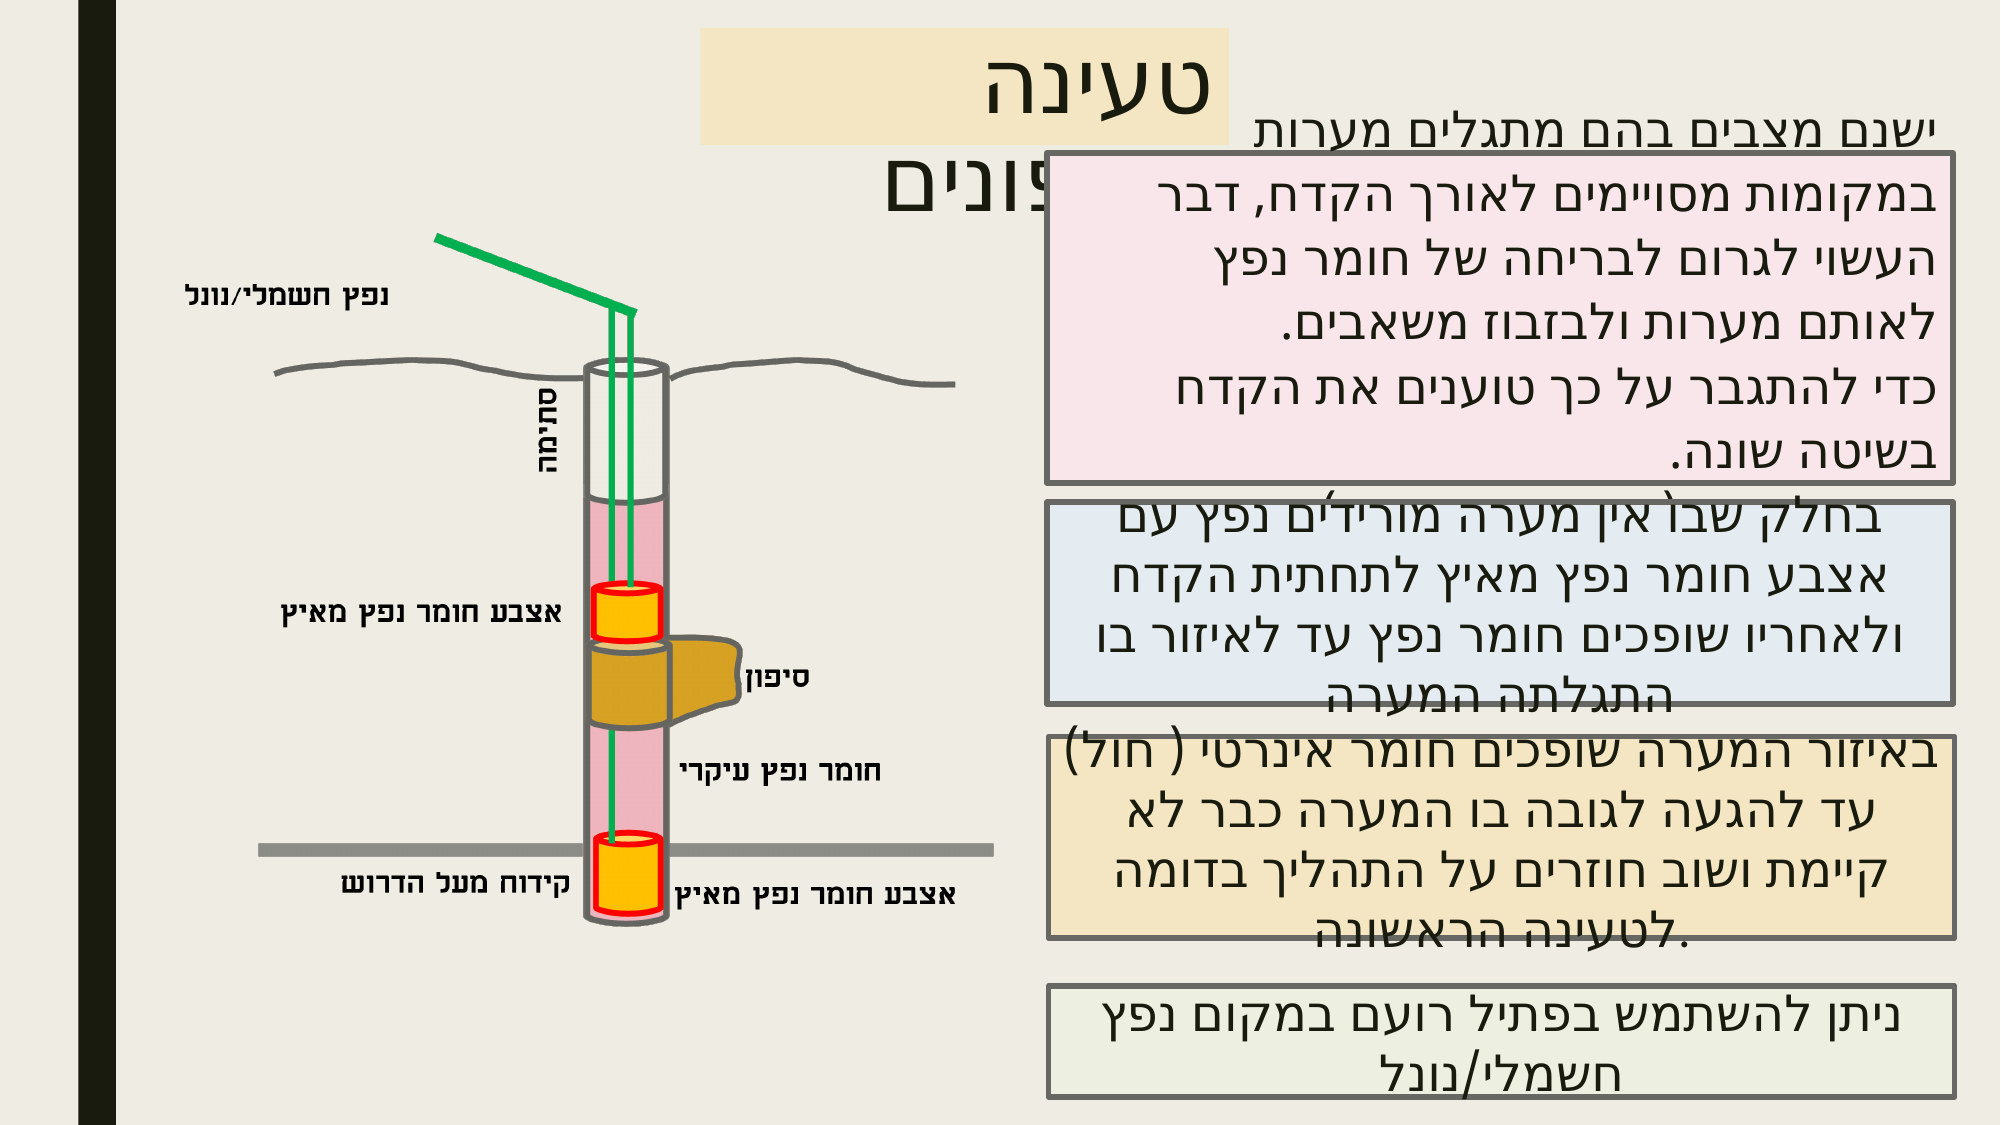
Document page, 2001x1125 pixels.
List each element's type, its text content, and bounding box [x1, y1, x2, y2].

text_box בחלק שבו אין מערה מורידים נפץ עם אצבע חומר נפץ מאיץ לתחתית הקדח ולאחריו שופכים חומר נפץ עד לאיזור בו התגלתה המערה [1044, 499, 1956, 707]
text_box ניתן להשתמש בפתיל רועם במקום נפץ חשמלי/נונל [1046, 983, 1957, 1100]
picture [161, 228, 1000, 939]
text_box ישנם מצבים בהם מתגלים מערות במקומות מסויימים לאורך הקדח, דבר העשוי לגרום לבריחה של חומר נפץ לאותם מערות ולבזבוז משאבים. כדי להתגבר על כך טוענים את הקדח בשיטה שונה. (טעינה בסיפונים) [1044, 150, 1956, 486]
title טעינה בסיפונים [700, 27, 1229, 146]
text_box באיזור המערה שופכים חומר אינרטי ( חול) עד להגעה לגובה בו המערה כבר לא קיימת ושוב חוזרים על התהליך בדומה לטעינה הראשונה. [1046, 734, 1957, 941]
